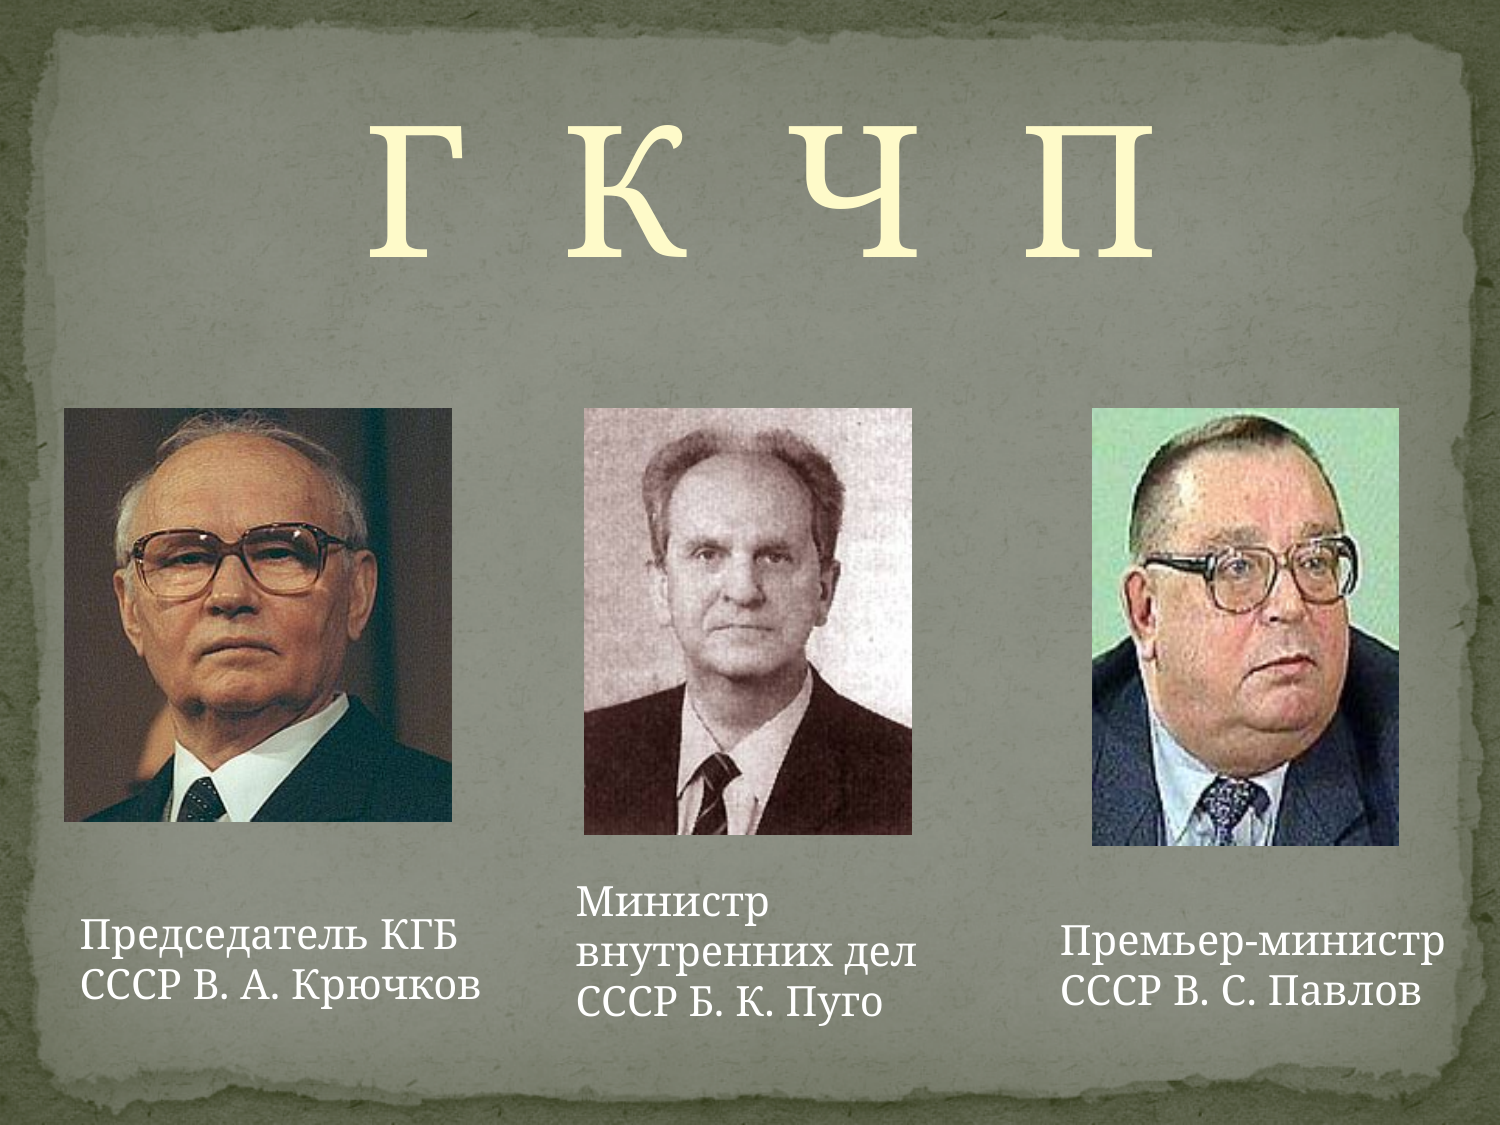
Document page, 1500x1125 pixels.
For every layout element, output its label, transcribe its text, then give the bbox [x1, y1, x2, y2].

text_box Премьер-министр СССР В. С. Павлов [1045, 906, 1466, 1022]
picture [64, 408, 452, 822]
text_box Министр внутренних дел СССР Б. К. Пуго [560, 867, 951, 1032]
picture [584, 408, 912, 835]
text_box Г К Ч П [277, 66, 1247, 301]
text_box Председатель КГБ СССР В. А. Крючков [64, 900, 502, 1016]
picture [1092, 408, 1399, 846]
